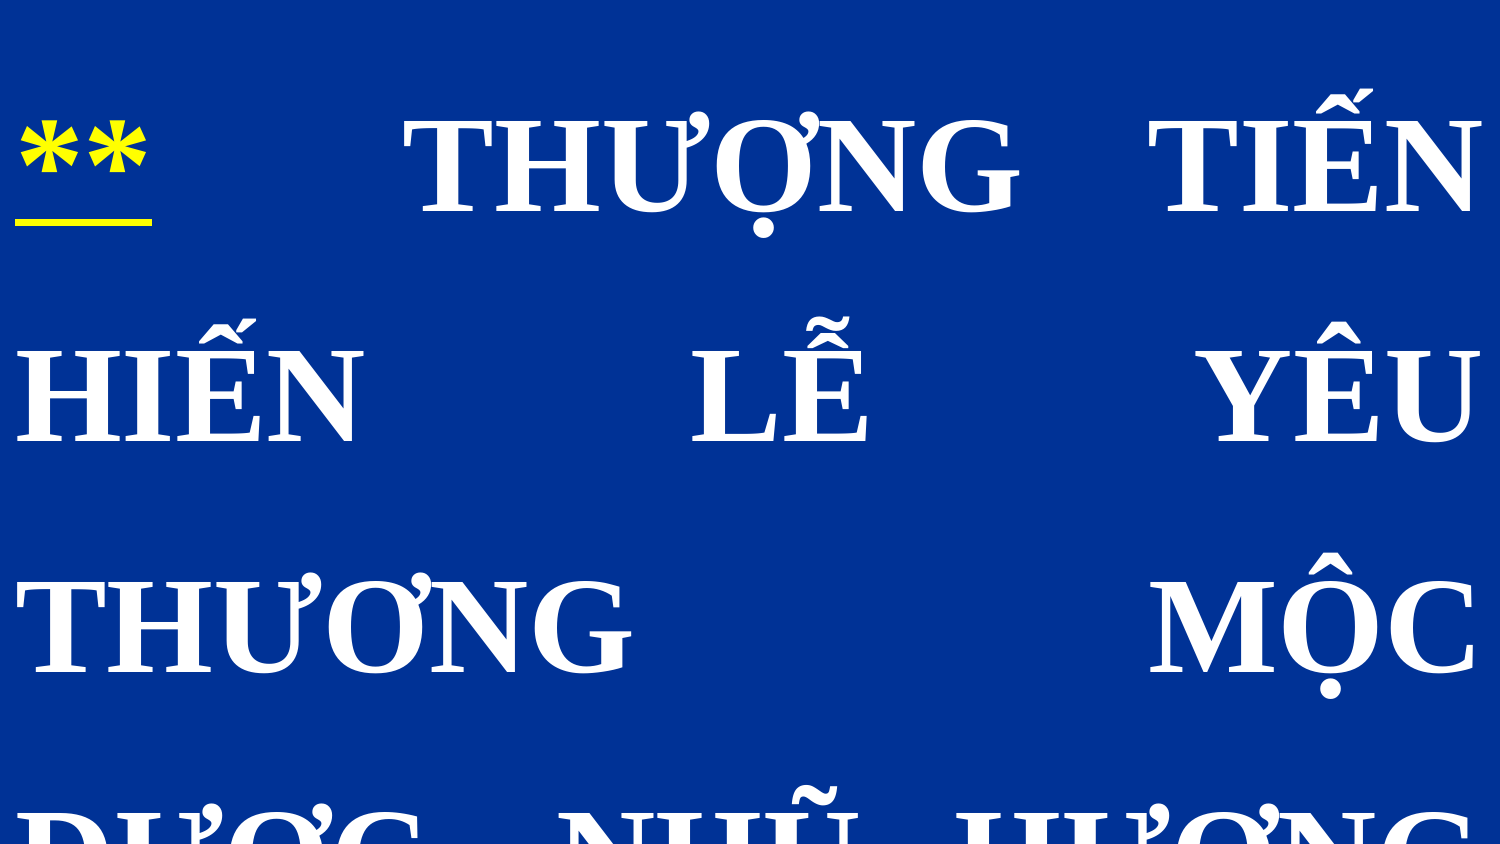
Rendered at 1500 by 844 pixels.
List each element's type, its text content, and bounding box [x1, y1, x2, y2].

subtitle ** THƯỢNG TIẾN HIẾN LỄ YÊU THƯƠNG MỘC DƯỢC, NHŨ HƯƠNG VÀNG RÒNG [0, 0, 1500, 844]
